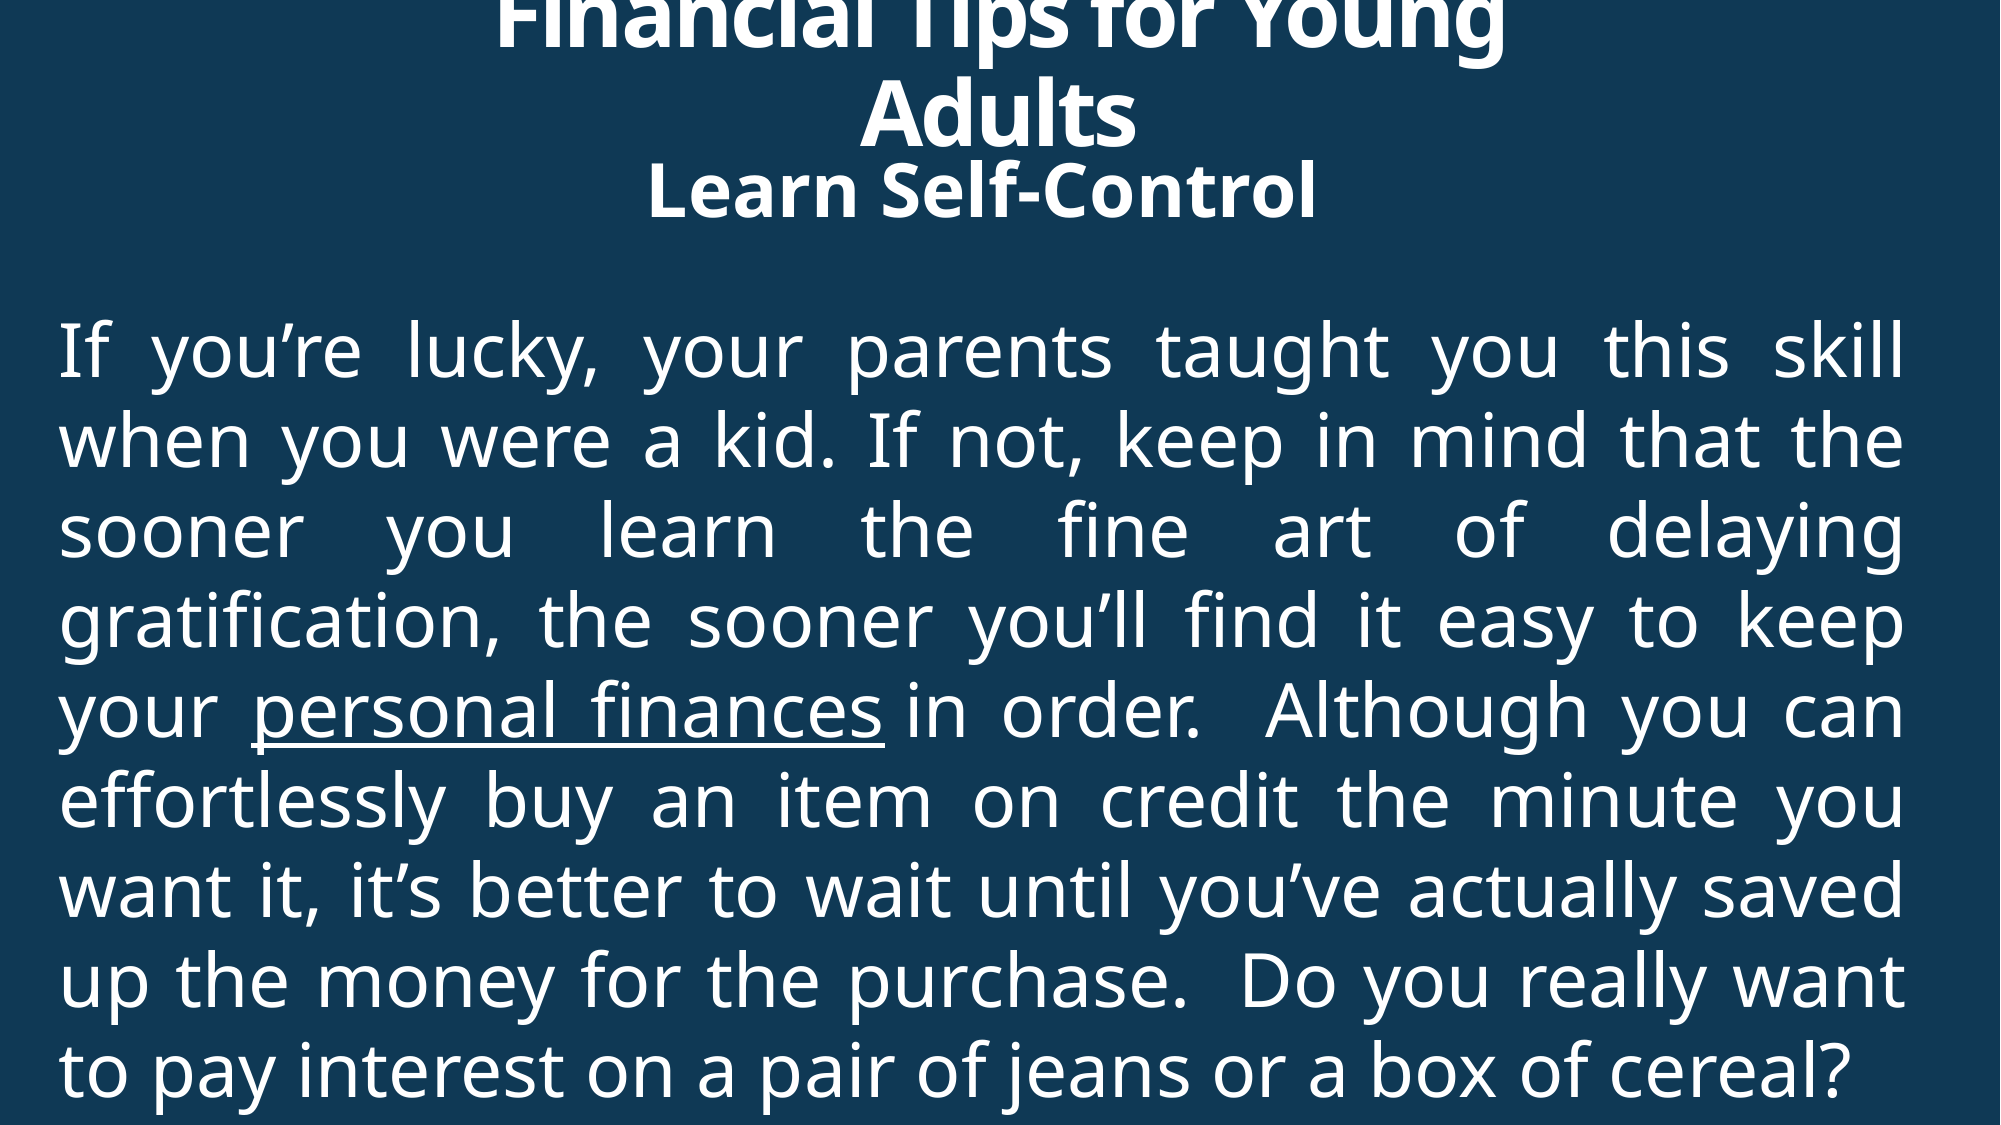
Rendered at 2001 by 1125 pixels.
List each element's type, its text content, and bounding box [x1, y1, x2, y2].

title Financial Tips for Young Adults [414, 0, 1586, 134]
text_box Learn Self-Control If you’re lucky, your parents taught you this skill when you were a kid. If not, keep in mind that the sooner you learn the fine art of delaying gratification, the sooner you’ll find it easy to keep your personal finances in order. Although you can effortlessly buy an item on credit the minute you want it, it’s better to wait until you’ve actually saved up the money for the purchase. Do you really want to pay interest on a pair of jeans or a box of cereal? [43, 134, 1923, 1125]
